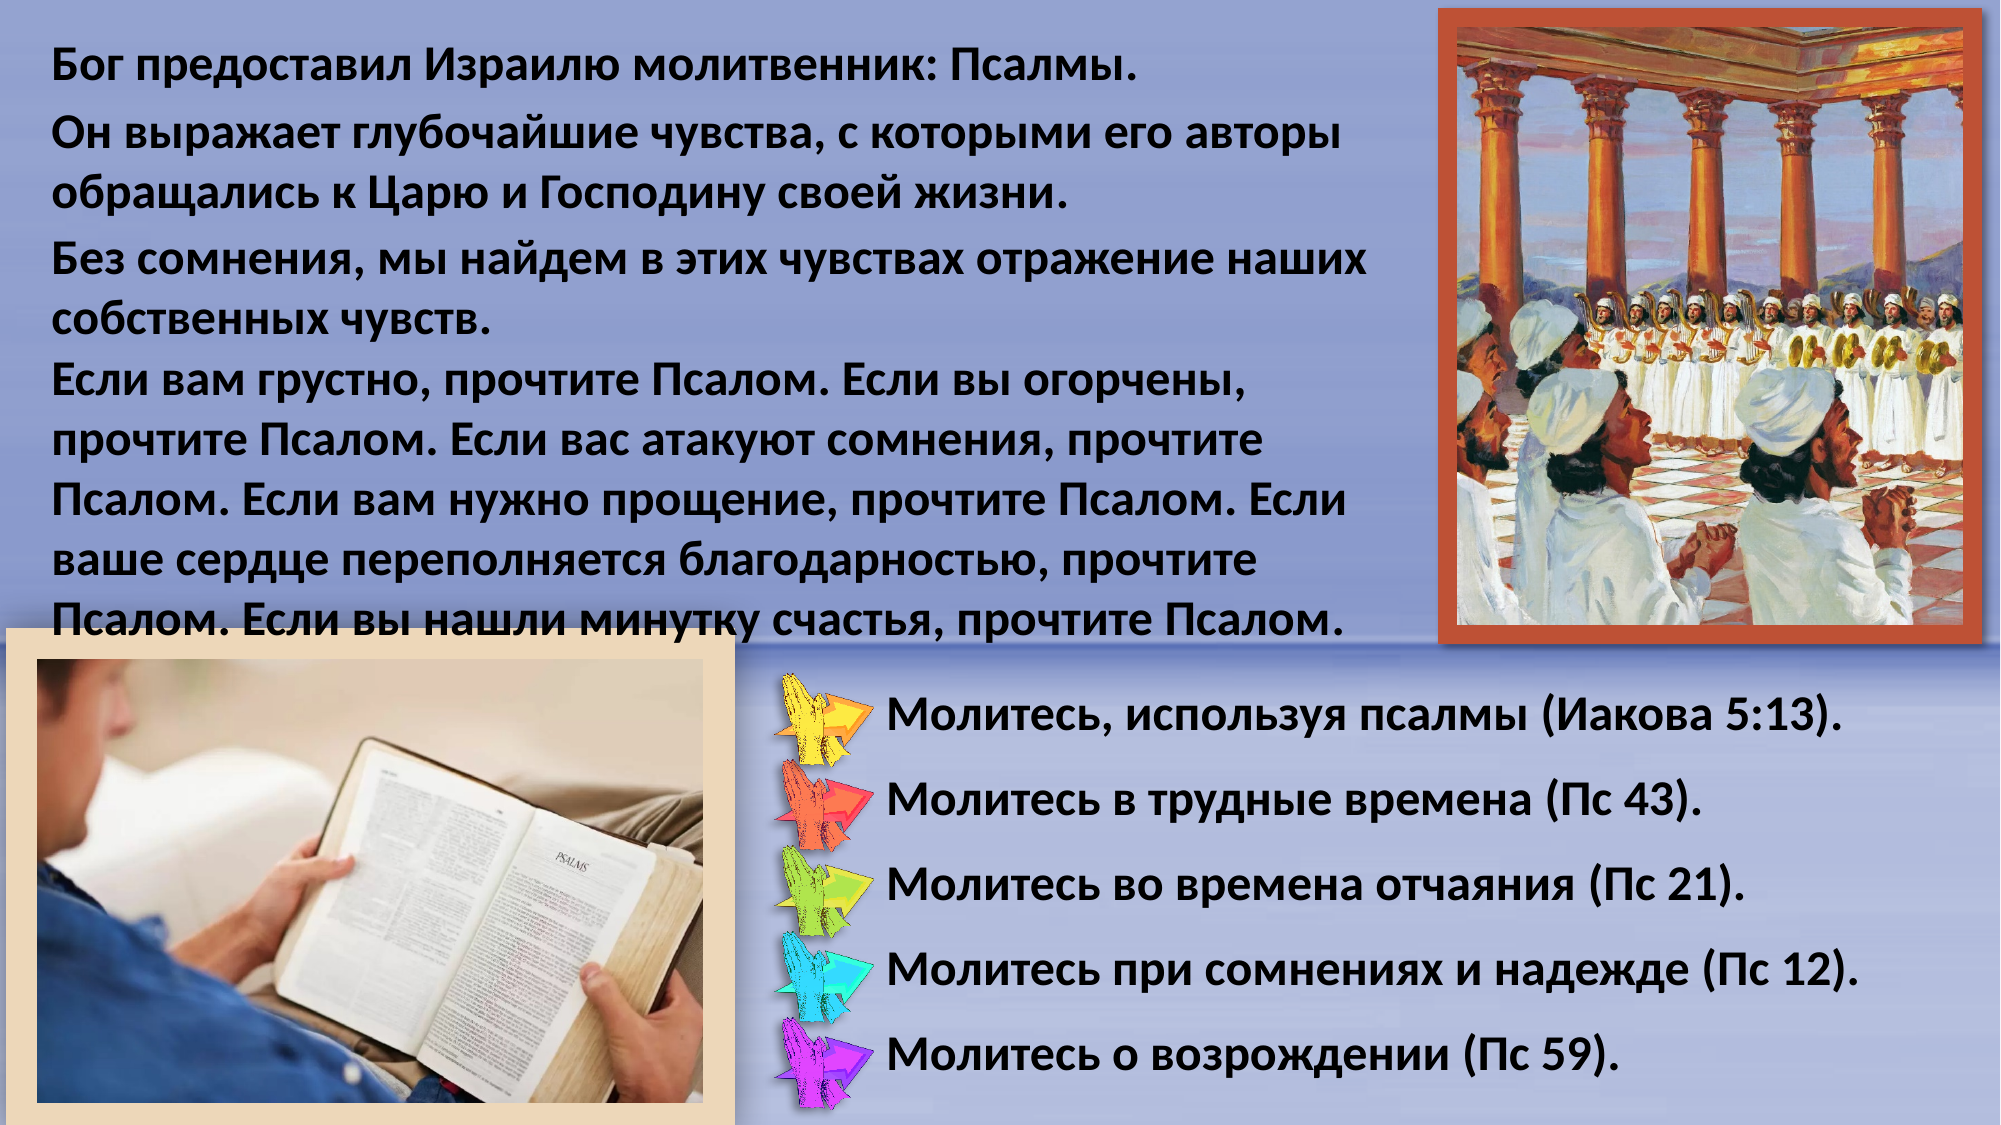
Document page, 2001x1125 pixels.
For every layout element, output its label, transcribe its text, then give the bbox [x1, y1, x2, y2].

picture [774, 673, 874, 1111]
text_box Он выражает глубочайшие чувства, с которыми его авторы обращались к Царю и Господину своей жизни. [36, 91, 1425, 226]
text_box Молитесь, используя псалмы (Иакова 5:13). Молитесь в трудные времена (Пс 43). Молитесь во времена отчаяния (Пс 21). Молитесь при сомнениях и надежде (Пс 12). Молитесь о возрождении (Пс 59). [874, 673, 2000, 1089]
text_box Без сомнения, мы найдем в этих чувствах отражение наших собственных чувств. [36, 226, 1425, 352]
text_box Если вам грустно, прочтите Псалом. Если вы огорчены, прочтите Псалом. Если вас атакуют сомнения, прочтите Псалом. Если вам нужно прощение, прочтите Псалом. Если ваше сердце переполняется благодарностью, прочтите Псалом. Если вы нашли минутку счастья, прочтите Псалом. [36, 352, 1425, 653]
picture [1457, 26, 1964, 626]
picture [36, 658, 704, 1104]
text_box Бог предоставил Израилю молитвенник: Псалмы. [36, 23, 1425, 91]
